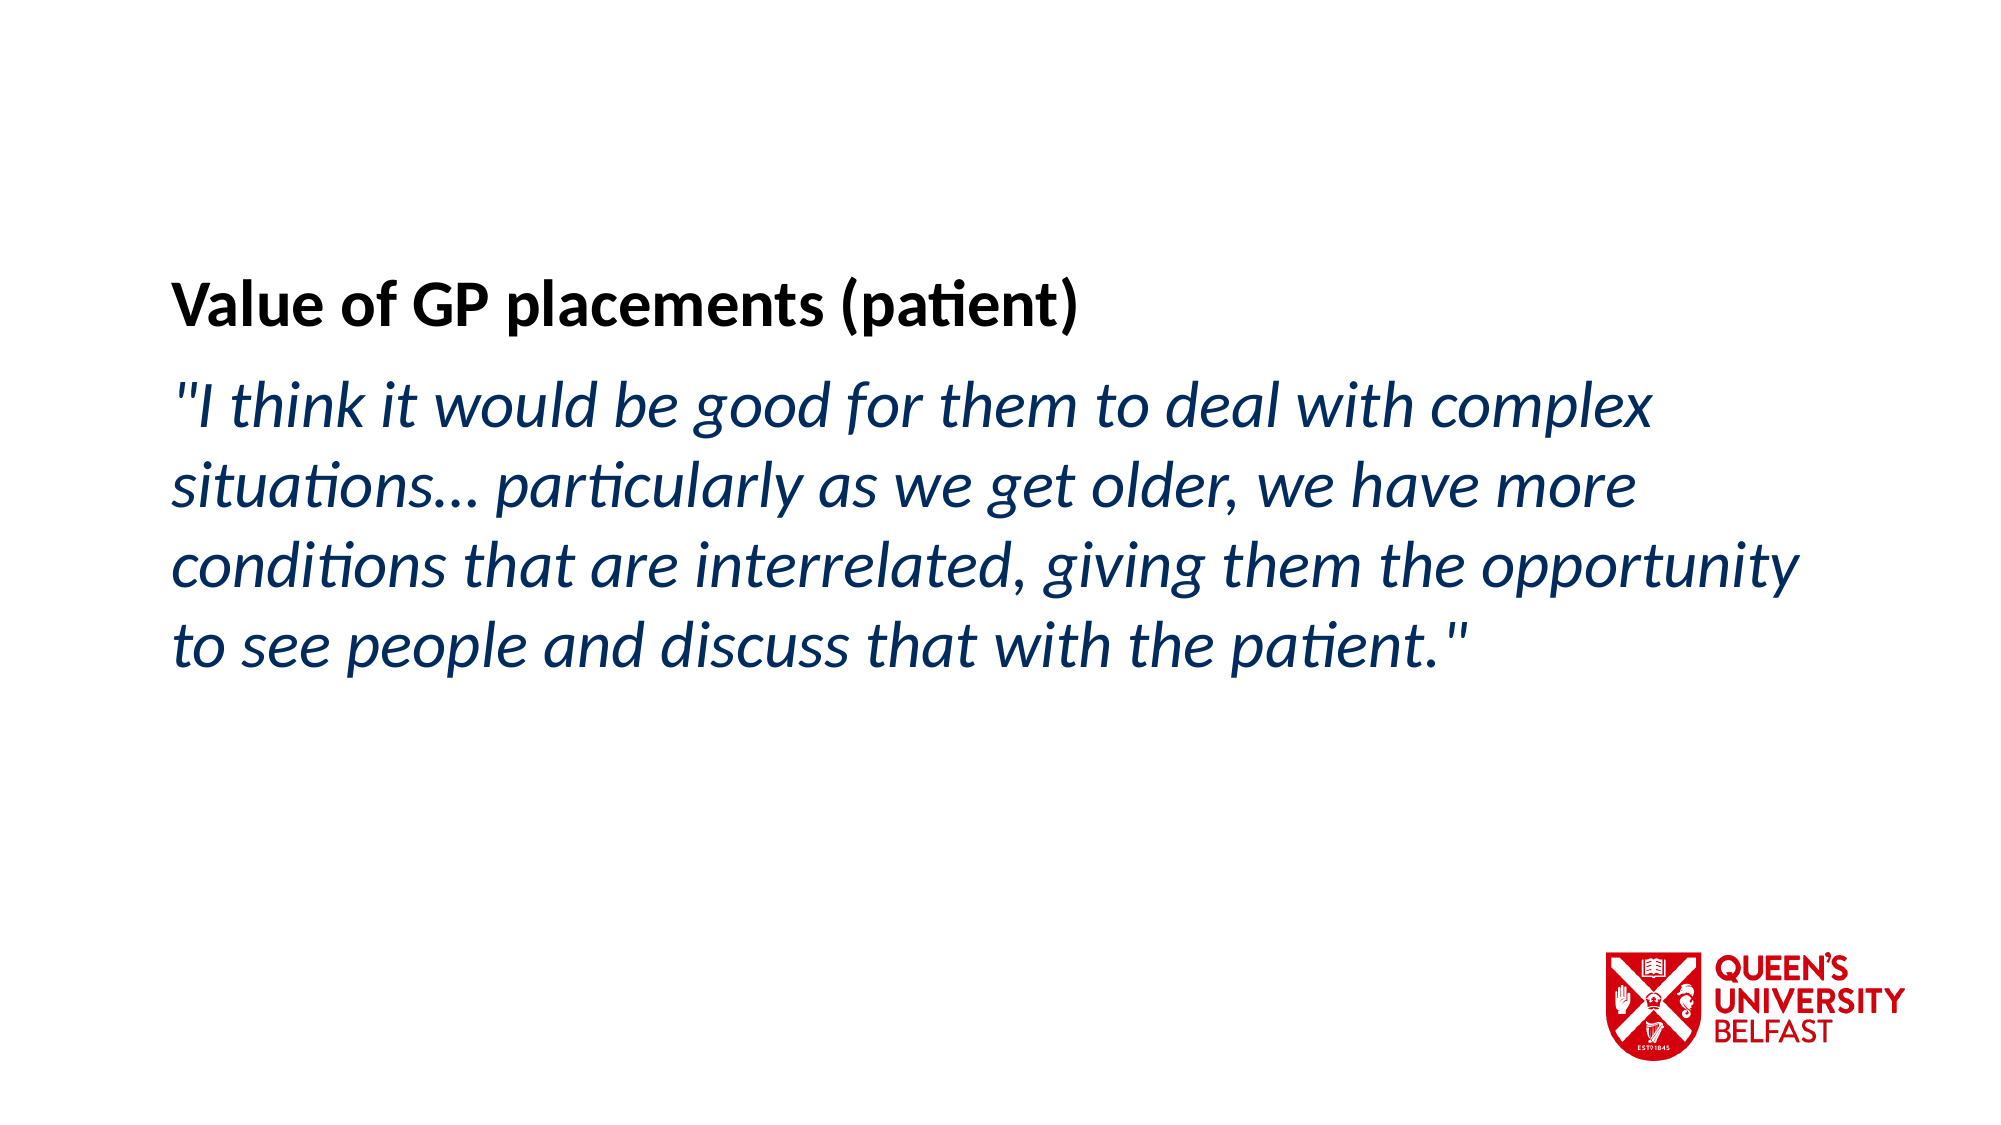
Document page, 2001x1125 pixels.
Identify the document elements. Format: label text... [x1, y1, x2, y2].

picture [1605, 948, 1906, 1065]
text_box Value of GP placements (patient) "I think it would be good for them to deal with complex situations… particularly as we get older, we have more conditions that are interrelated, giving them the opportunity to see people and discuss that with the patient." [156, 252, 1877, 688]
